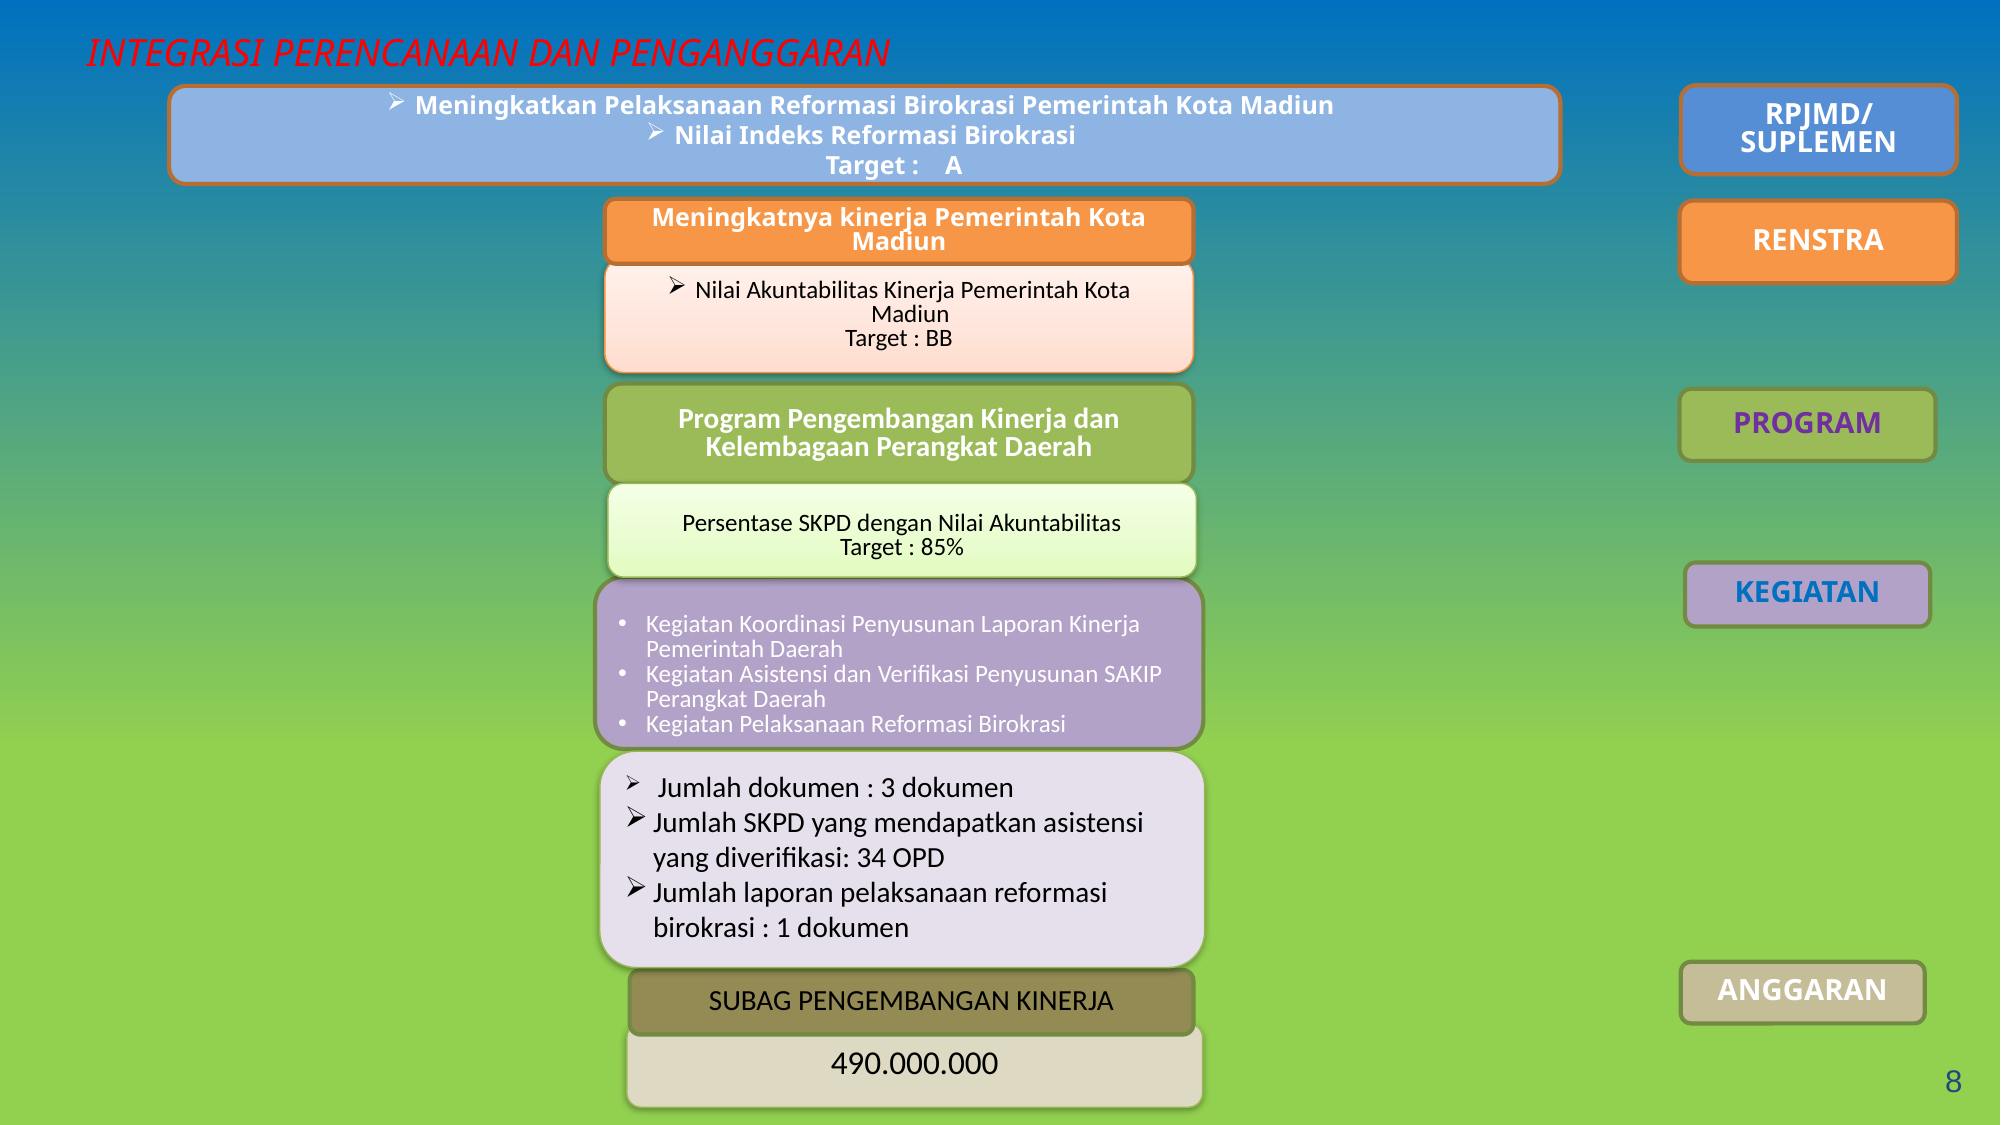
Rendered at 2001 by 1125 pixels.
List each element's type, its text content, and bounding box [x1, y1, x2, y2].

text_box RPJMD/SUPLEMEN [1678, 83, 1960, 177]
text_box Persentase SKPD dengan Nilai Akuntabilitas Target : 85% [607, 482, 1198, 578]
text_box Jumlah dokumen : 3 dokumen Jumlah SKPD yang mendapatkan asistensi yang diverifikasi: 34 OPD Jumlah laporan pelaksanaan reformasi birokrasi : 1 dokumen [598, 750, 1206, 969]
text_box Nilai Akuntabilitas Kinerja Pemerintah Kota Madiun Target : BB [604, 264, 1195, 374]
text_box ANGGARAN [1678, 959, 1927, 1026]
text_box KEGIATAN [1682, 560, 1933, 629]
text_box RENSTRA [1677, 198, 1960, 286]
text_box Program Pengembangan Kinerja dan Kelembagaan Perangkat Daerah [602, 381, 1196, 484]
text_box INTEGRASI PERENCANAAN DAN PENGANGGARAN [0, 21, 1010, 82]
text_box 490.000.000 [626, 1024, 1204, 1109]
text_box Kegiatan Koordinasi Penyusunan Laporan Kinerja Pemerintah Daerah Kegiatan Asistensi dan Verifikasi Penyusunan SAKIP Perangkat Daerah Kegiatan Pelaksanaan Reformasi Birokrasi [592, 579, 1206, 751]
text_box Meningkatkan Pelaksanaan Reformasi Birokrasi Pemerintah Kota Madiun Nilai Indeks Reformasi Birokrasi Target : A [167, 83, 1563, 187]
slide_number 8 [1510, 1049, 1978, 1110]
text_box PROGRAM [1677, 386, 1938, 463]
text_box Meningkatnya kinerja Pemerintah Kota Madiun [602, 196, 1196, 266]
text_box SUBAG PENGEMBANGAN KINERJA [627, 970, 1196, 1037]
